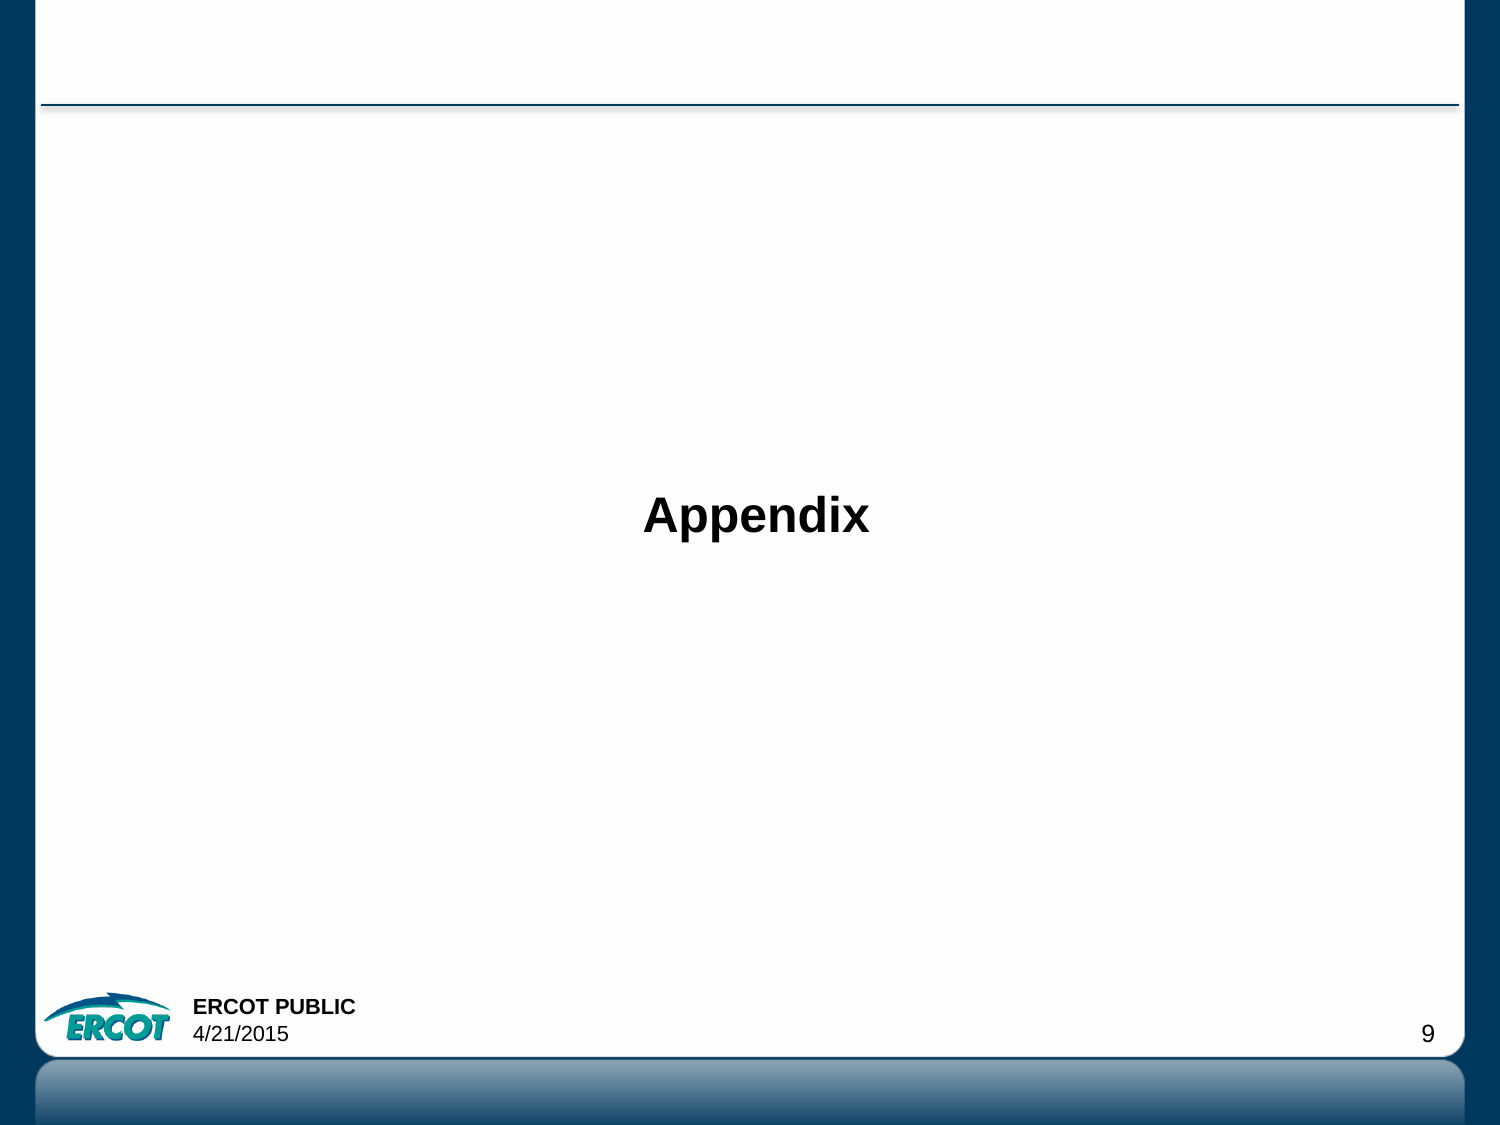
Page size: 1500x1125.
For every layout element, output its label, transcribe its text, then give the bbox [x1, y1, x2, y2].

picture [35, 0, 1465, 1125]
title Appendix [62, 474, 1450, 551]
